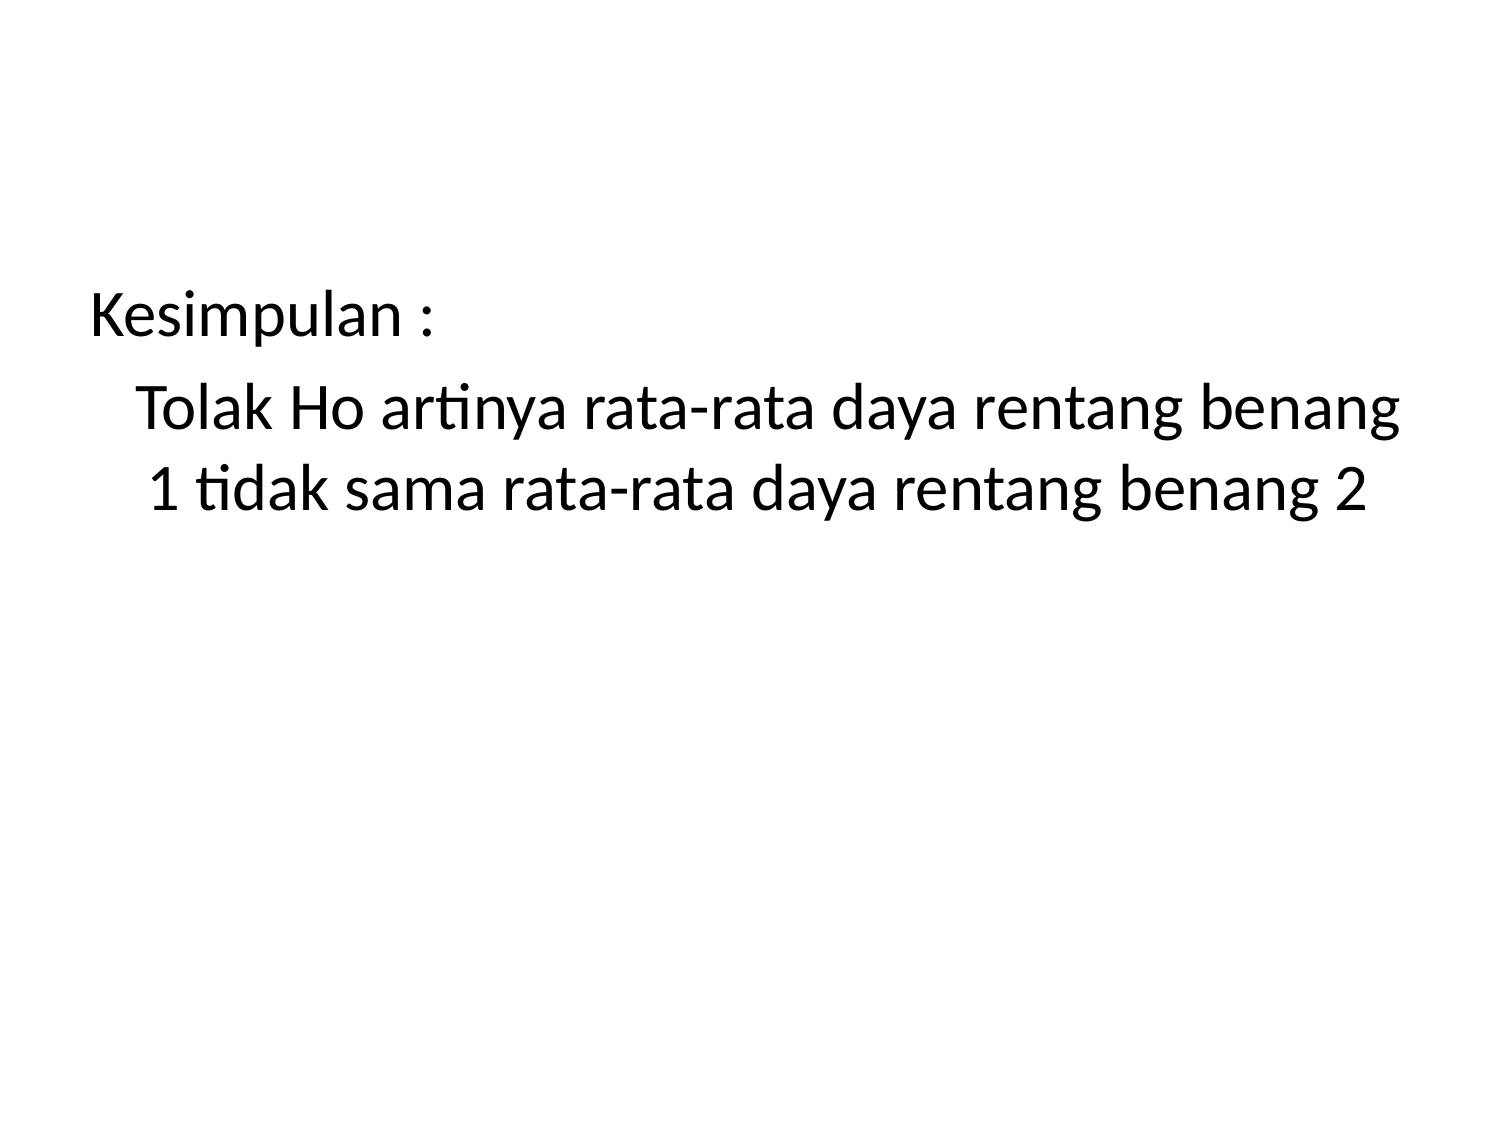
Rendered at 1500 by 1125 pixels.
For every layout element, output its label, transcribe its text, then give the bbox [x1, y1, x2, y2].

list Kesimpulan : Tolak Ho artinya rata-rata daya rentang benang 1 tidak sama rata-rata daya rentang benang 2 [75, 262, 1425, 1005]
